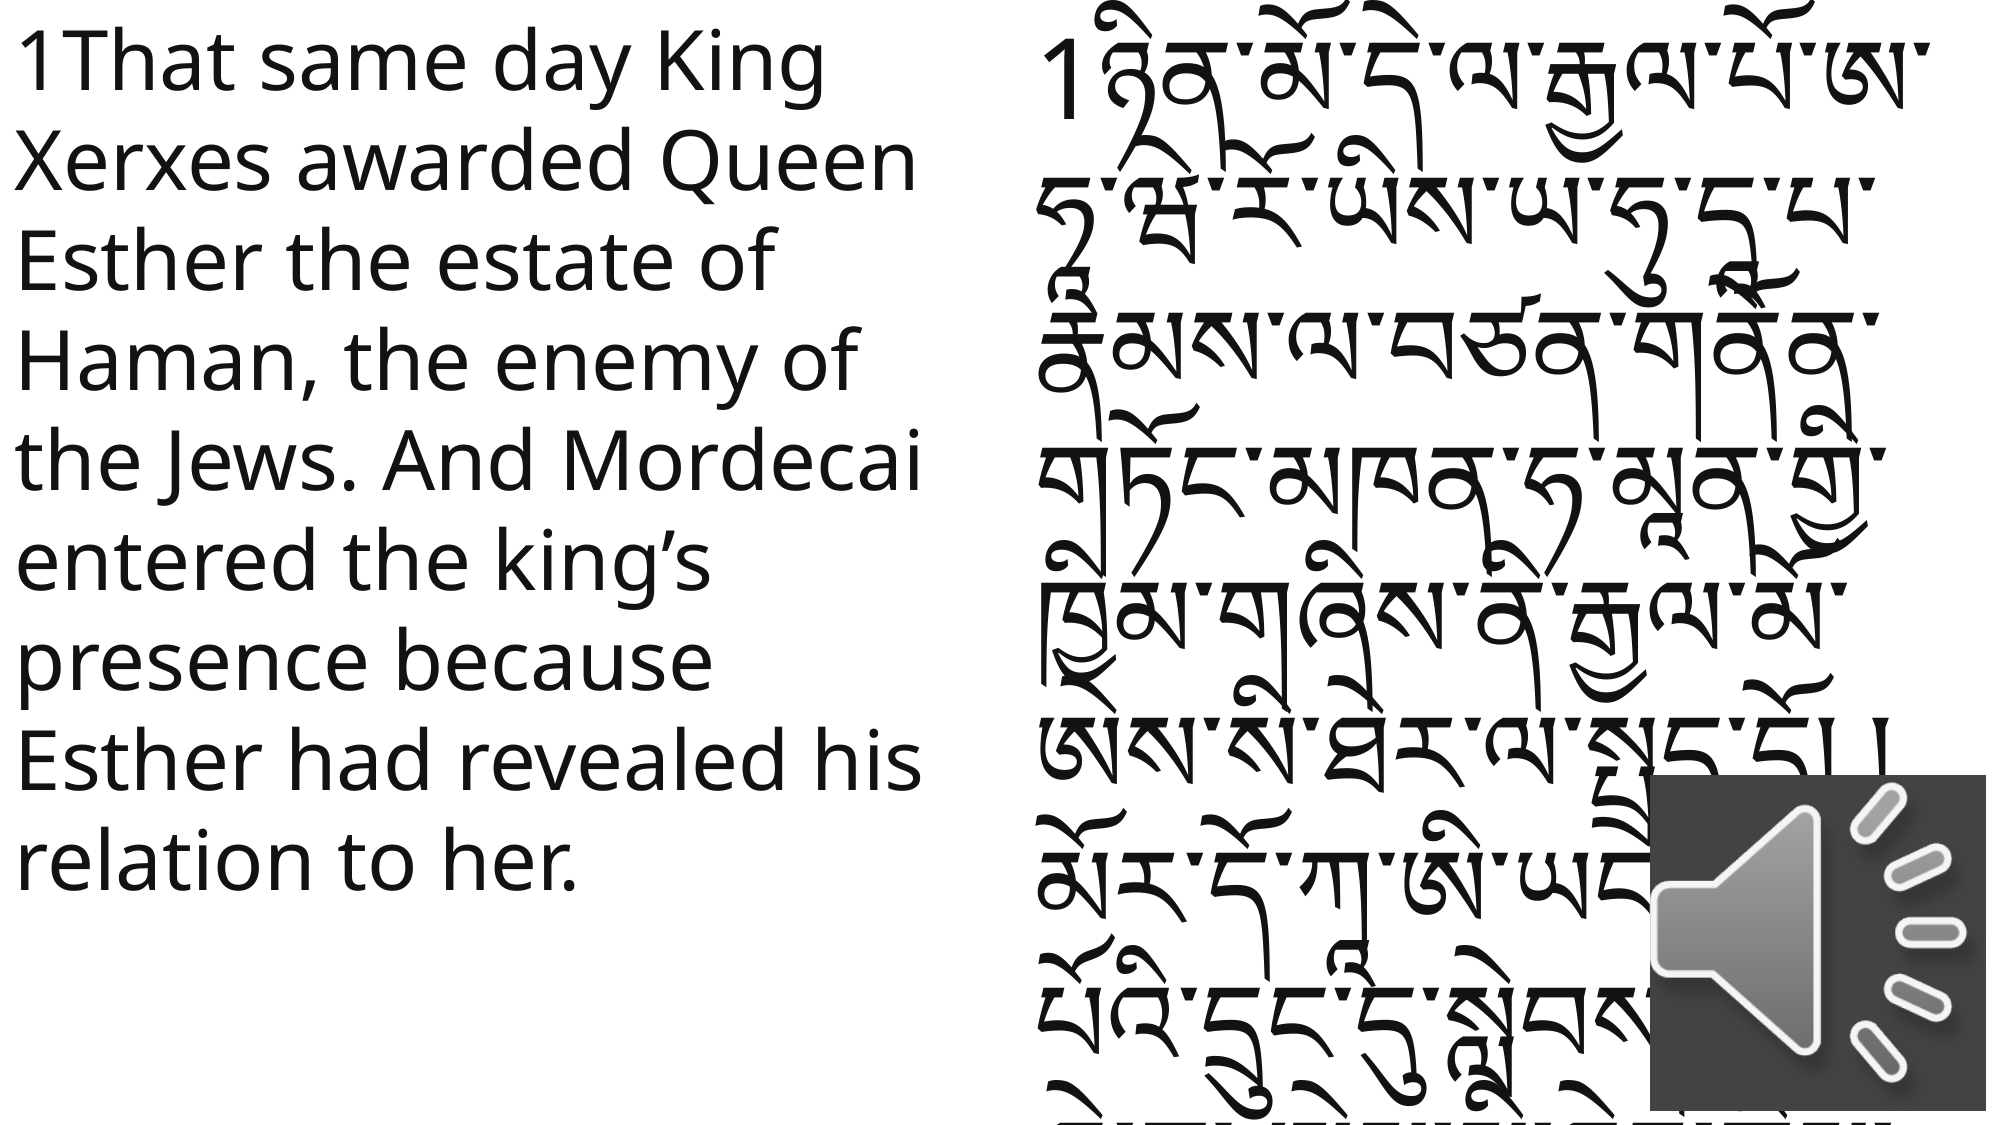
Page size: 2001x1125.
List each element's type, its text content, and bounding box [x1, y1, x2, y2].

text_box 1That same day King Xerxes awarded Queen Esther the estate of Haman, the enemy of the Jews. And Mordecai entered the king’s presence because Esther had revealed his relation to her. [0, 0, 981, 1125]
picture [1648, 773, 1987, 1112]
text_box 1ཉིན་མོ་དེ་ལ་རྒྱལ་པོ་ཨ་ཧཱ་ཝེ་རོ་ཡིས་ཡ་ཧུ་དཱ་པ་རྣམས་ལ་བཙན་གནོན་གཏོང་མཁན་ཧ་མཱན་གྱི་ཁྱིམ་གཞིས་ནི་རྒྱལ་མོ་ཨེས་སི་ཐེར་ལ་སྤྲད་དོ། །མོར་དོ་ཀཱ་ཨི་ཡང་རྒྱལ་པོའི་དྲུང་དུ་སླེབས། ཅི་ལ་ཞེ་ན། ཨེས་སི་ཐེར་གྱིས་མོར་དོ་ཀཱ་ཨི་དང་རང་ཉིད་ཀྱི་འབྲེལ་བ་ཅི་ཡིན་པ་རྒྱལ་པོར་ཞུས་པས་སོ། ། [1019, 0, 2000, 1125]
